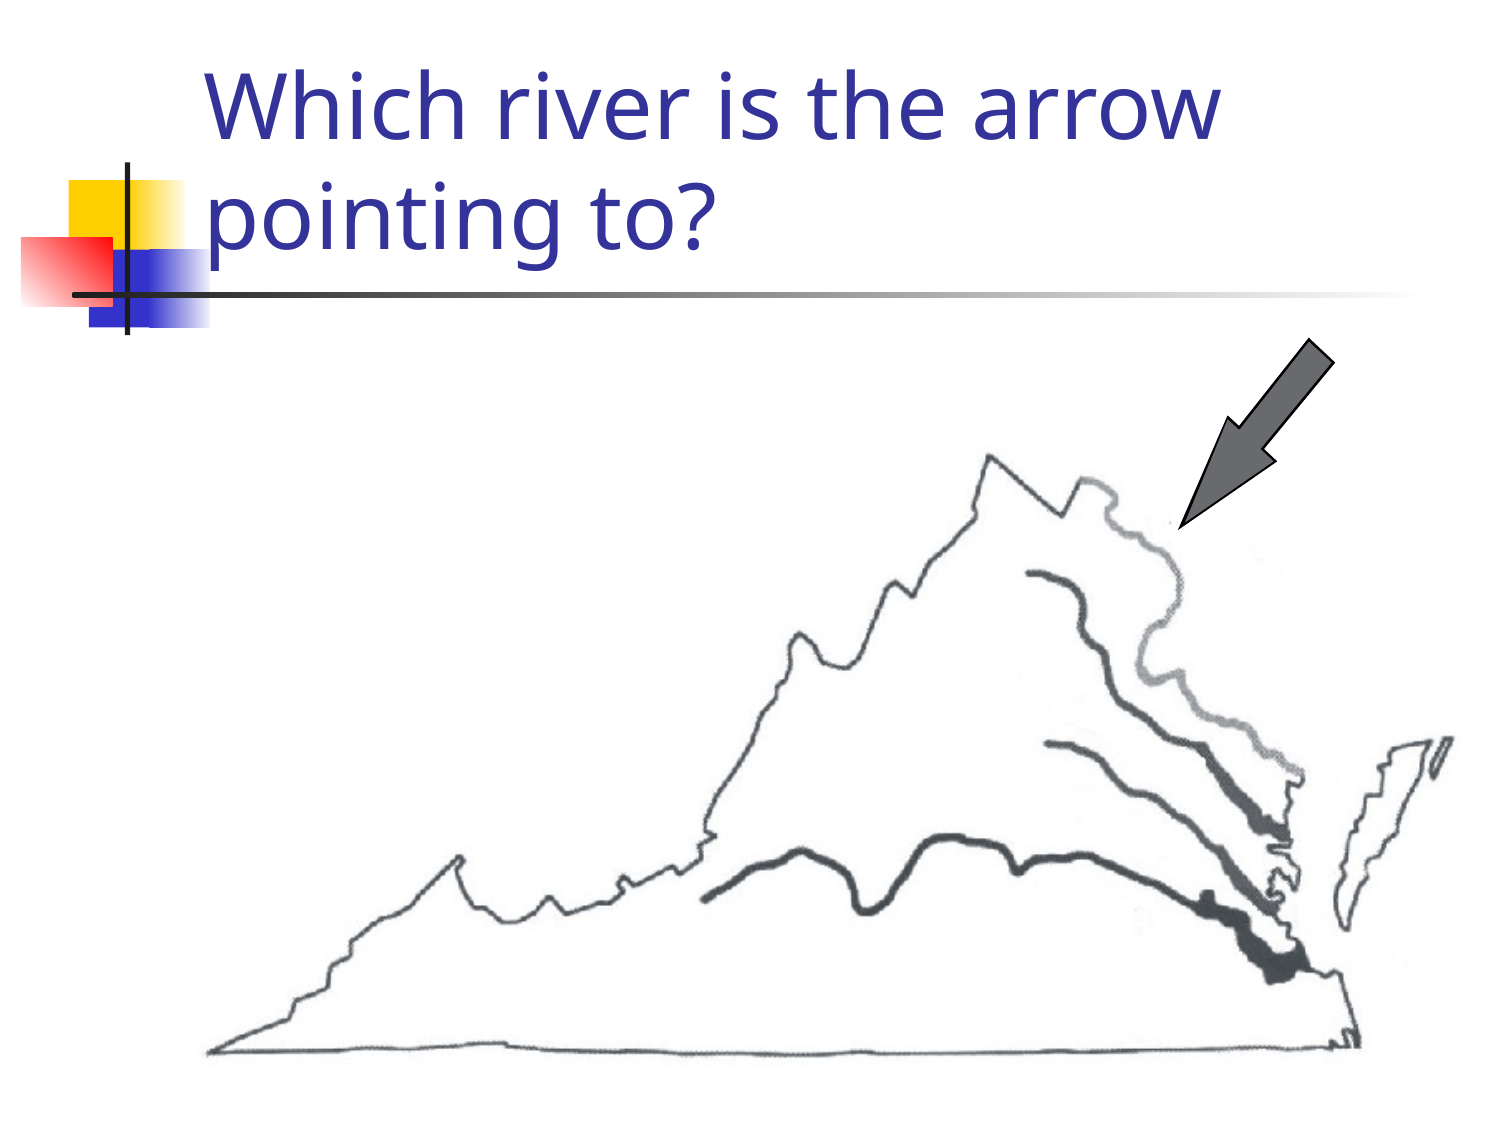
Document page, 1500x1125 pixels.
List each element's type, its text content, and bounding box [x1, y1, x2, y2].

text_box Which river is the arrow pointing to? [188, 35, 1468, 275]
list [187, 298, 1468, 1125]
